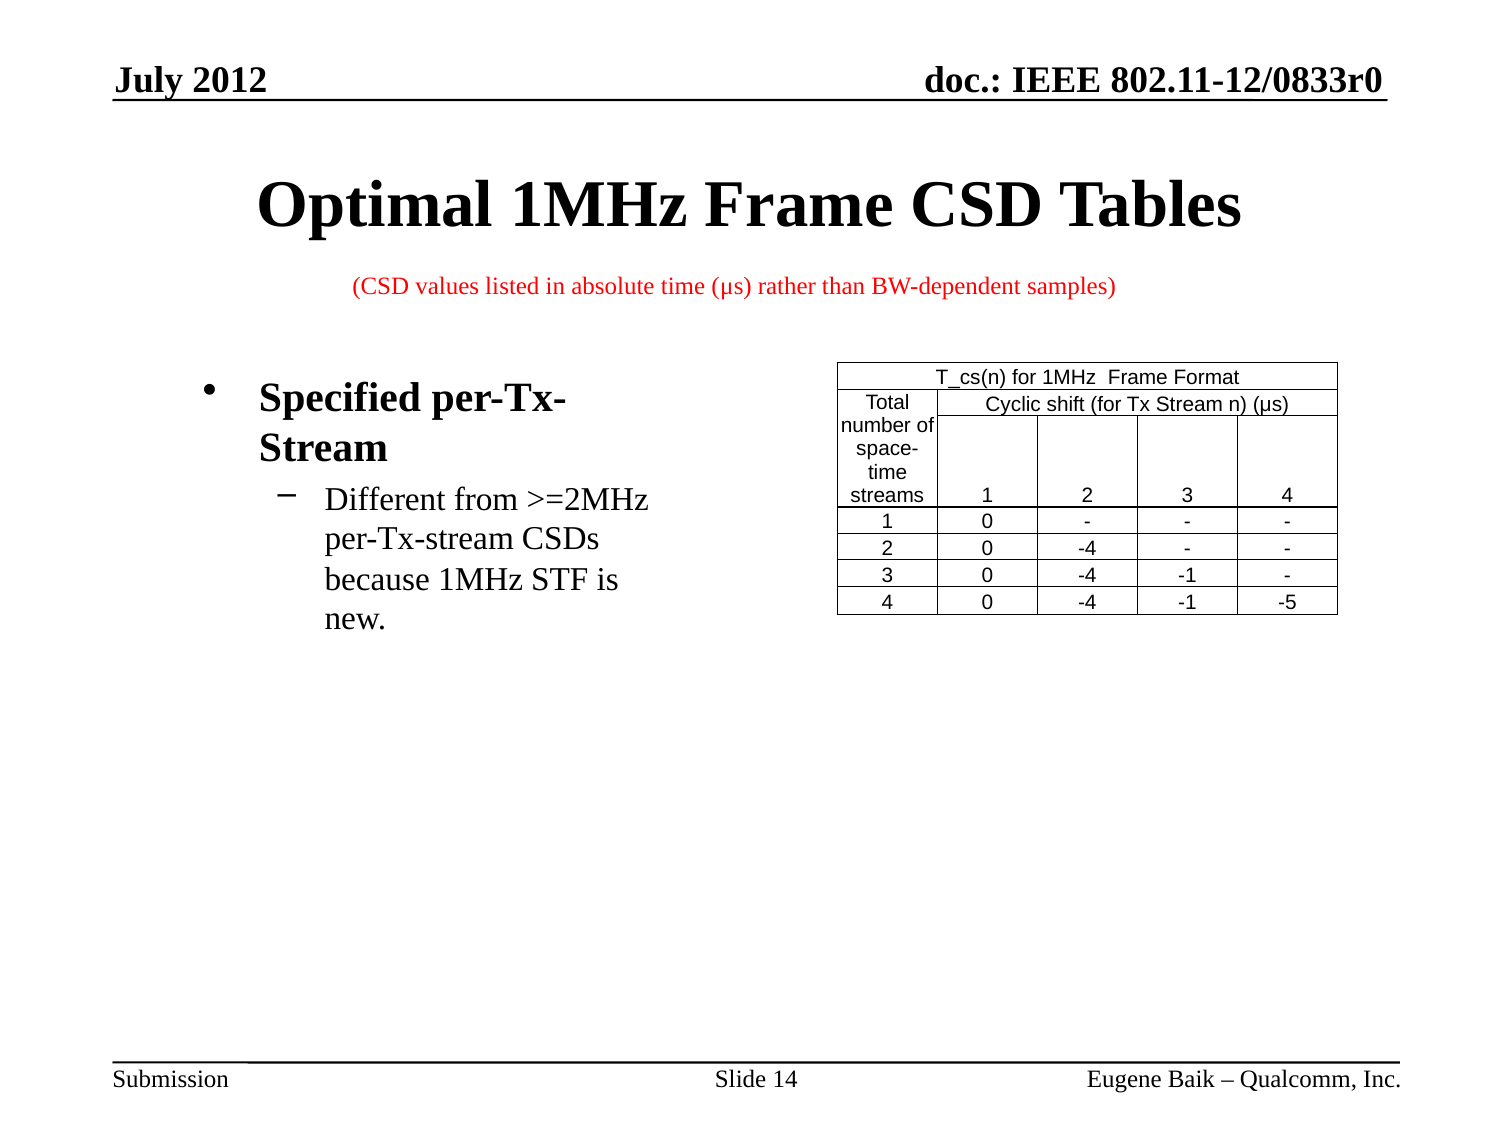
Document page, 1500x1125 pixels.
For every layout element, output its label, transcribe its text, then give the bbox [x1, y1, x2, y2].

table_cell 3 [838, 560, 937, 586]
table_cell -5 [1238, 587, 1337, 614]
table_cell - [1238, 508, 1337, 533]
table_cell 4 [838, 587, 937, 614]
list Specified per-Tx-Stream Different from >=2MHz per-Tx-stream CSDs because 1MHz STF is new. [187, 362, 676, 776]
table_cell 3 [1138, 416, 1237, 506]
table_cell -4 [1038, 560, 1137, 586]
table_cell - [1138, 534, 1237, 559]
table_cell 0 [938, 560, 1037, 586]
table_cell - [1138, 508, 1237, 533]
table_cell 2 [838, 534, 937, 559]
text_box (CSD values listed in absolute time (μs) rather than BW-dependent samples) [337, 262, 1150, 308]
table_cell - [1238, 560, 1337, 586]
table_cell 0 [938, 587, 1037, 614]
table_cell -1 [1138, 587, 1237, 614]
table_cell 0 [938, 534, 1037, 559]
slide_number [114, 54, 333, 101]
table_cell Cyclic shift (for Tx Stream n) (μs) [938, 390, 1337, 415]
table_header T_cs(n) for 1MHz Frame Format [838, 363, 1337, 389]
table_cell 2 [1038, 416, 1137, 506]
table_cell -4 [1038, 534, 1137, 559]
table_cell 0 [938, 508, 1037, 533]
footer Eugene Baik – Qualcomm, Inc. [1082, 1061, 1402, 1093]
table_cell -4 [1038, 587, 1137, 614]
table_cell 4 [1238, 416, 1337, 506]
table_cell Total number of space-time streams [838, 390, 937, 506]
table_cell 1 [938, 416, 1037, 506]
table_cell - [1038, 508, 1137, 533]
table_cell - [1238, 534, 1337, 559]
title Optimal 1MHz Frame CSD Tables [112, 112, 1388, 288]
slide_number Slide 14 [712, 1061, 800, 1093]
table_cell 1 [838, 508, 937, 533]
table_cell -1 [1138, 560, 1237, 586]
